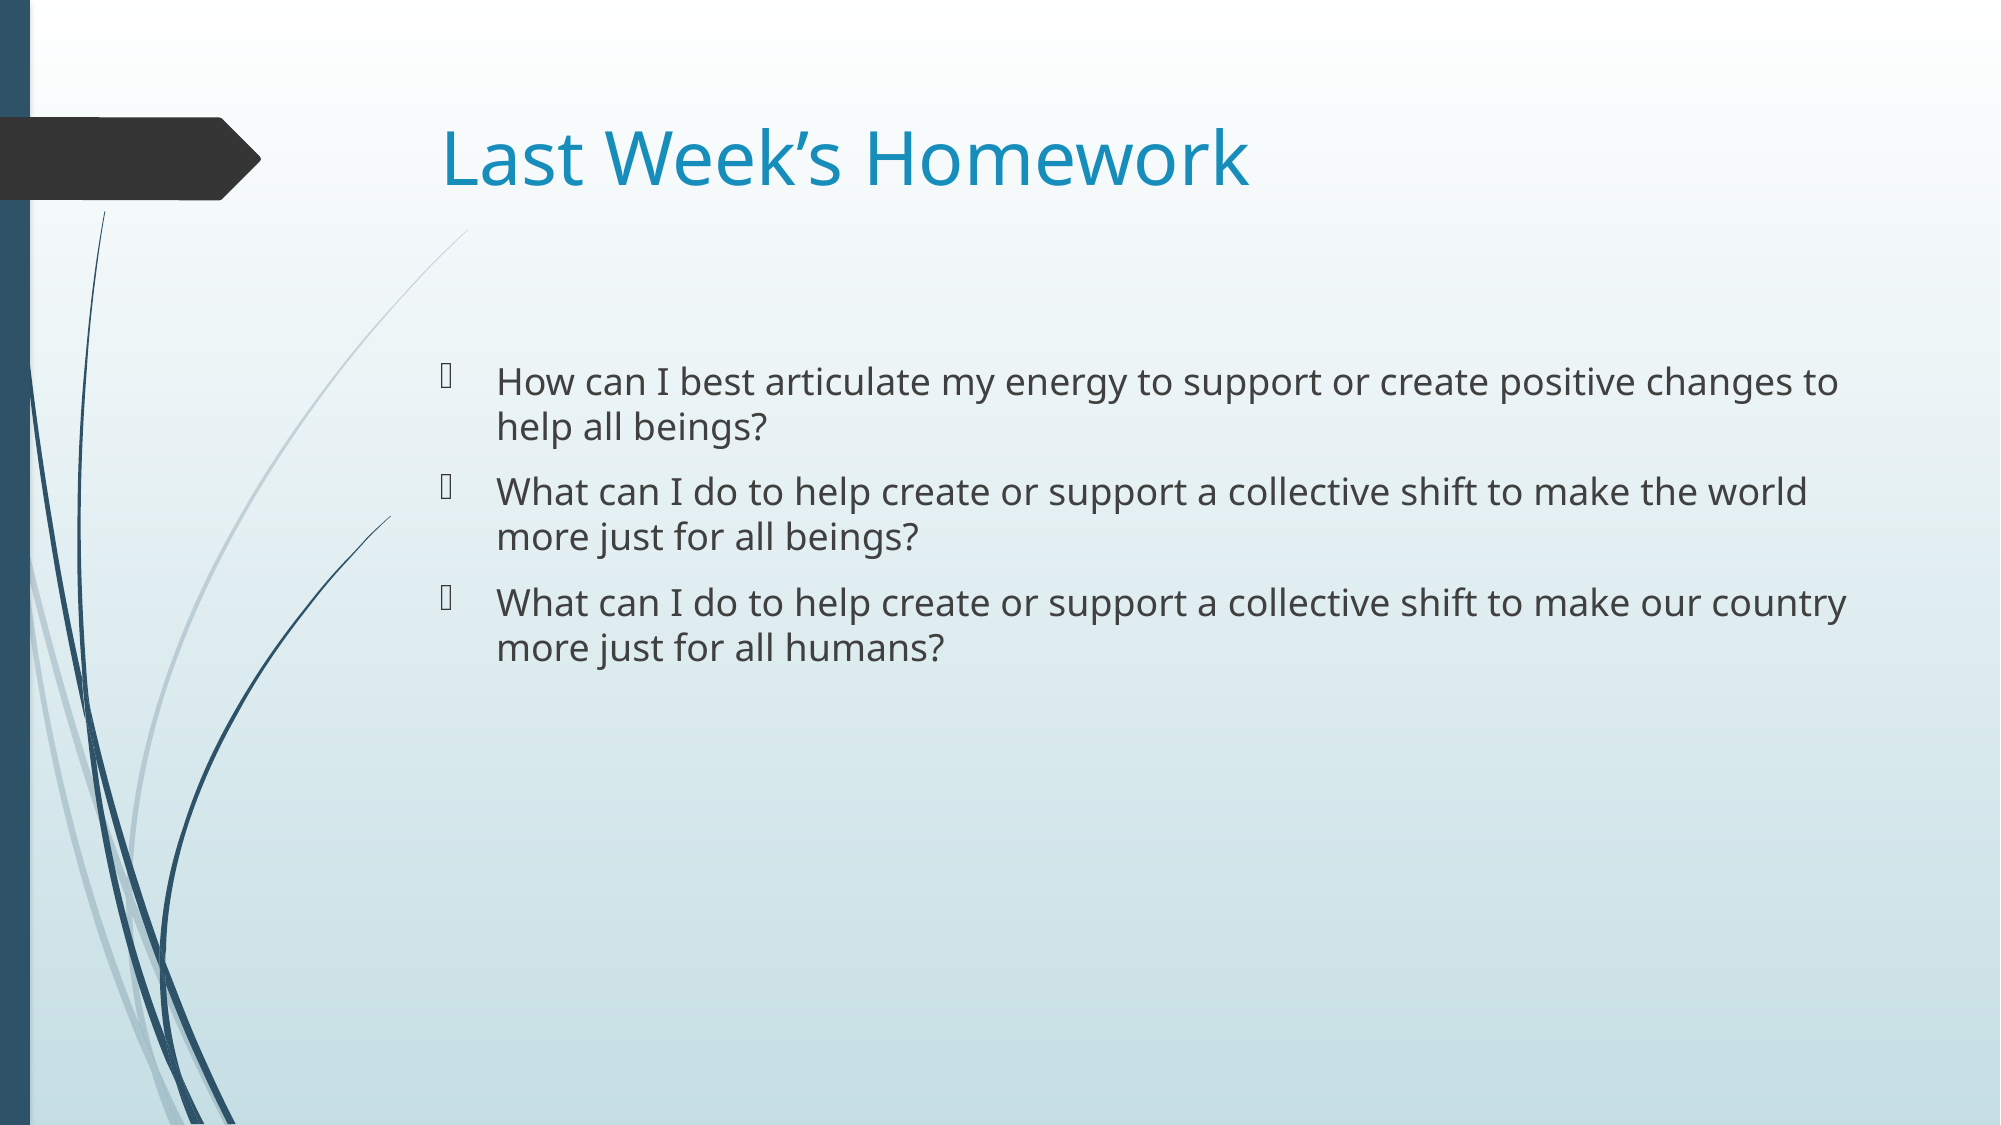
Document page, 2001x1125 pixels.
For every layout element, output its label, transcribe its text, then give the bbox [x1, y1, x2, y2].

title Last Week’s Homework [425, 102, 1888, 313]
list How can I best articulate my energy to support or create positive changes to help all beings? What can I do to help create or support a collective shift to make the world more just for all beings? What can I do to help create or support a collective shift to make our country more just for all humans? [424, 350, 1888, 970]
